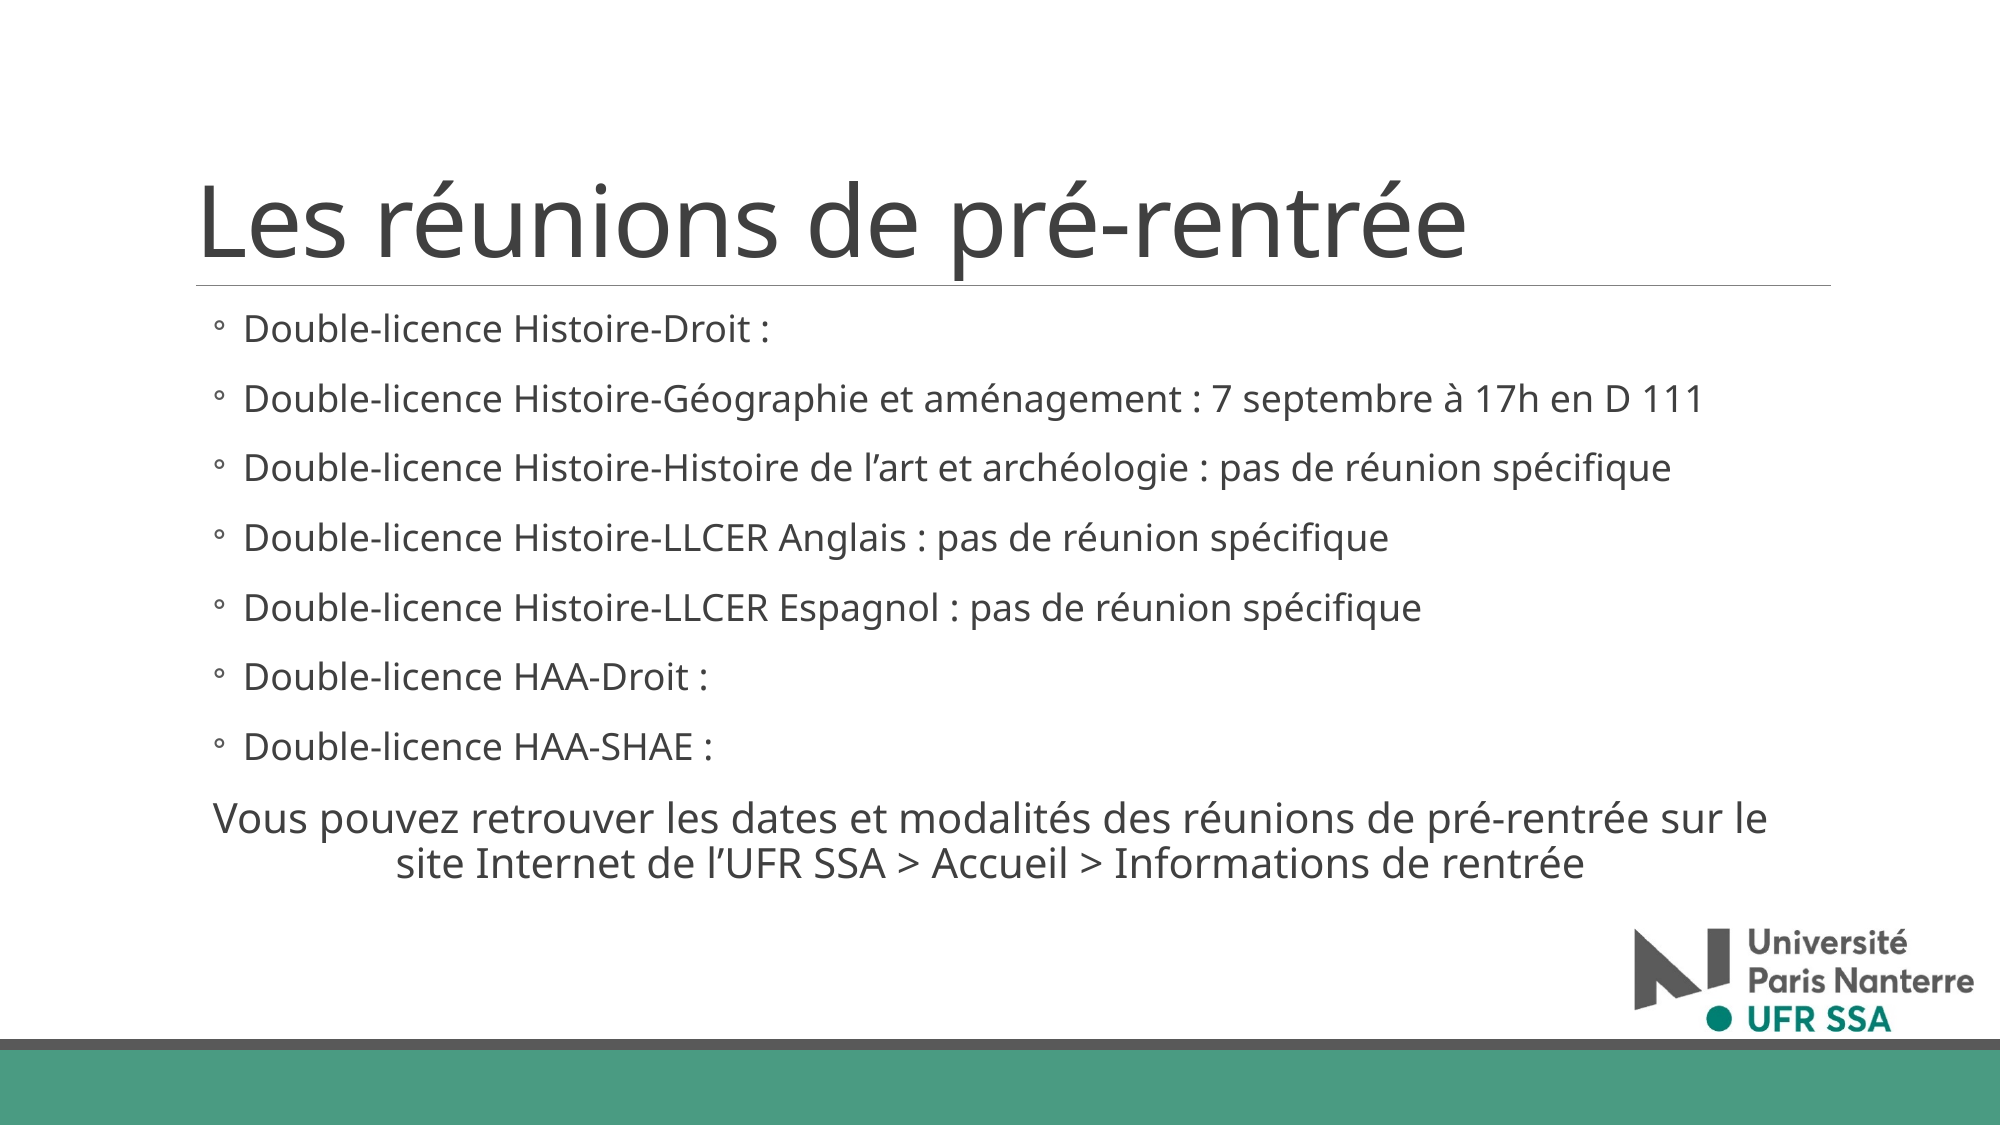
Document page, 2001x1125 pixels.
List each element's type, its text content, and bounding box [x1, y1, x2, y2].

title Les réunions de pré-rentrée [180, 47, 1830, 285]
picture [1634, 928, 1975, 1033]
list Double-licence Histoire-Droit : Double-licence Histoire-Géographie et aménagement : 7 septembre à 17h en D 111 Double-licence Histoire-Histoire de l’art et archéologie : pas de réunion spécifique Double-licence Histoire-LLCER Anglais : pas de réunion spécifique Double-licence Histoire-LLCER Espagnol : pas de réunion spécifique Double-licence HAA-Droit : Double-licence HAA-SHAE : Vous pouvez retrouver les dates et modalités des réunions de pré-rentrée sur le site Internet de l’UFR SSA > Accueil > Informations de rentrée [180, 302, 1830, 1033]
